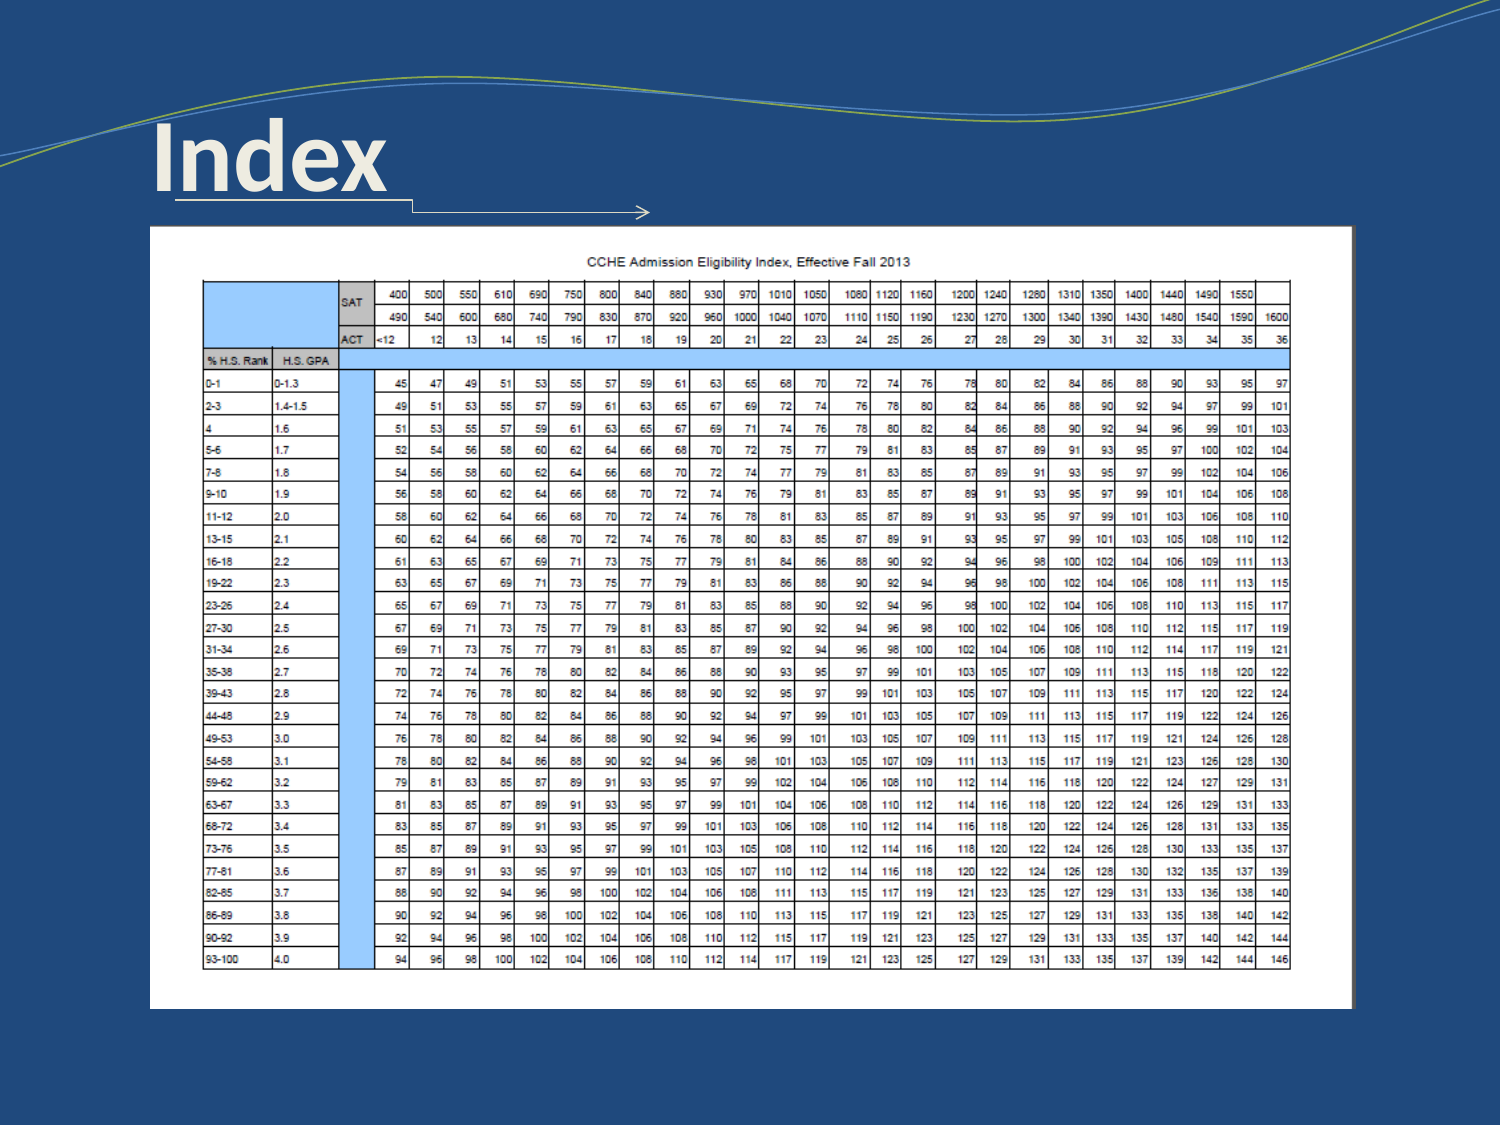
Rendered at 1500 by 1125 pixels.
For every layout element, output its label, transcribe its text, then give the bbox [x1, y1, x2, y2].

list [149, 224, 1357, 1009]
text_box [174, 199, 651, 213]
title Index [150, 24, 1500, 213]
